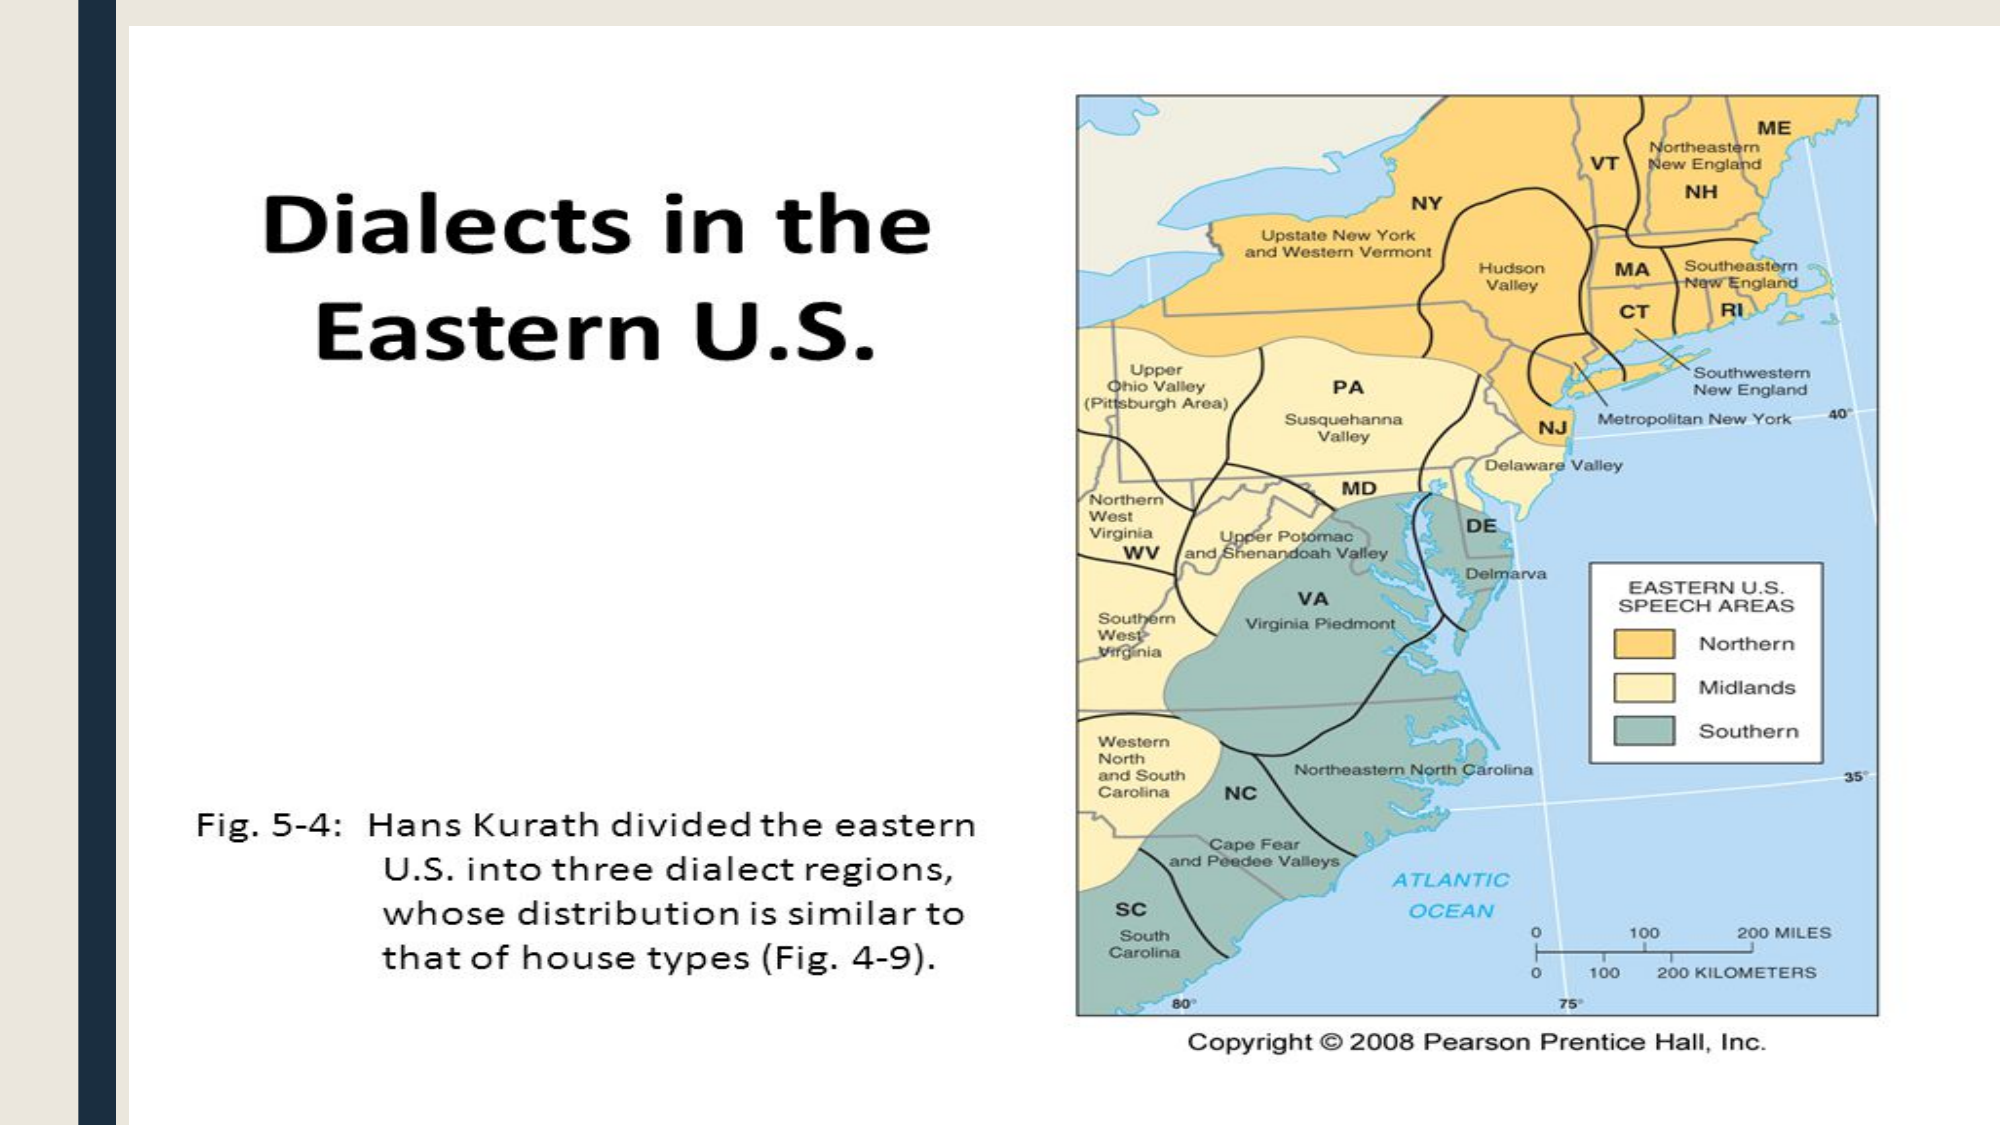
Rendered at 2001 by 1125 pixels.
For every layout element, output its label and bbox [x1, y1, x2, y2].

list [129, 26, 2000, 1125]
